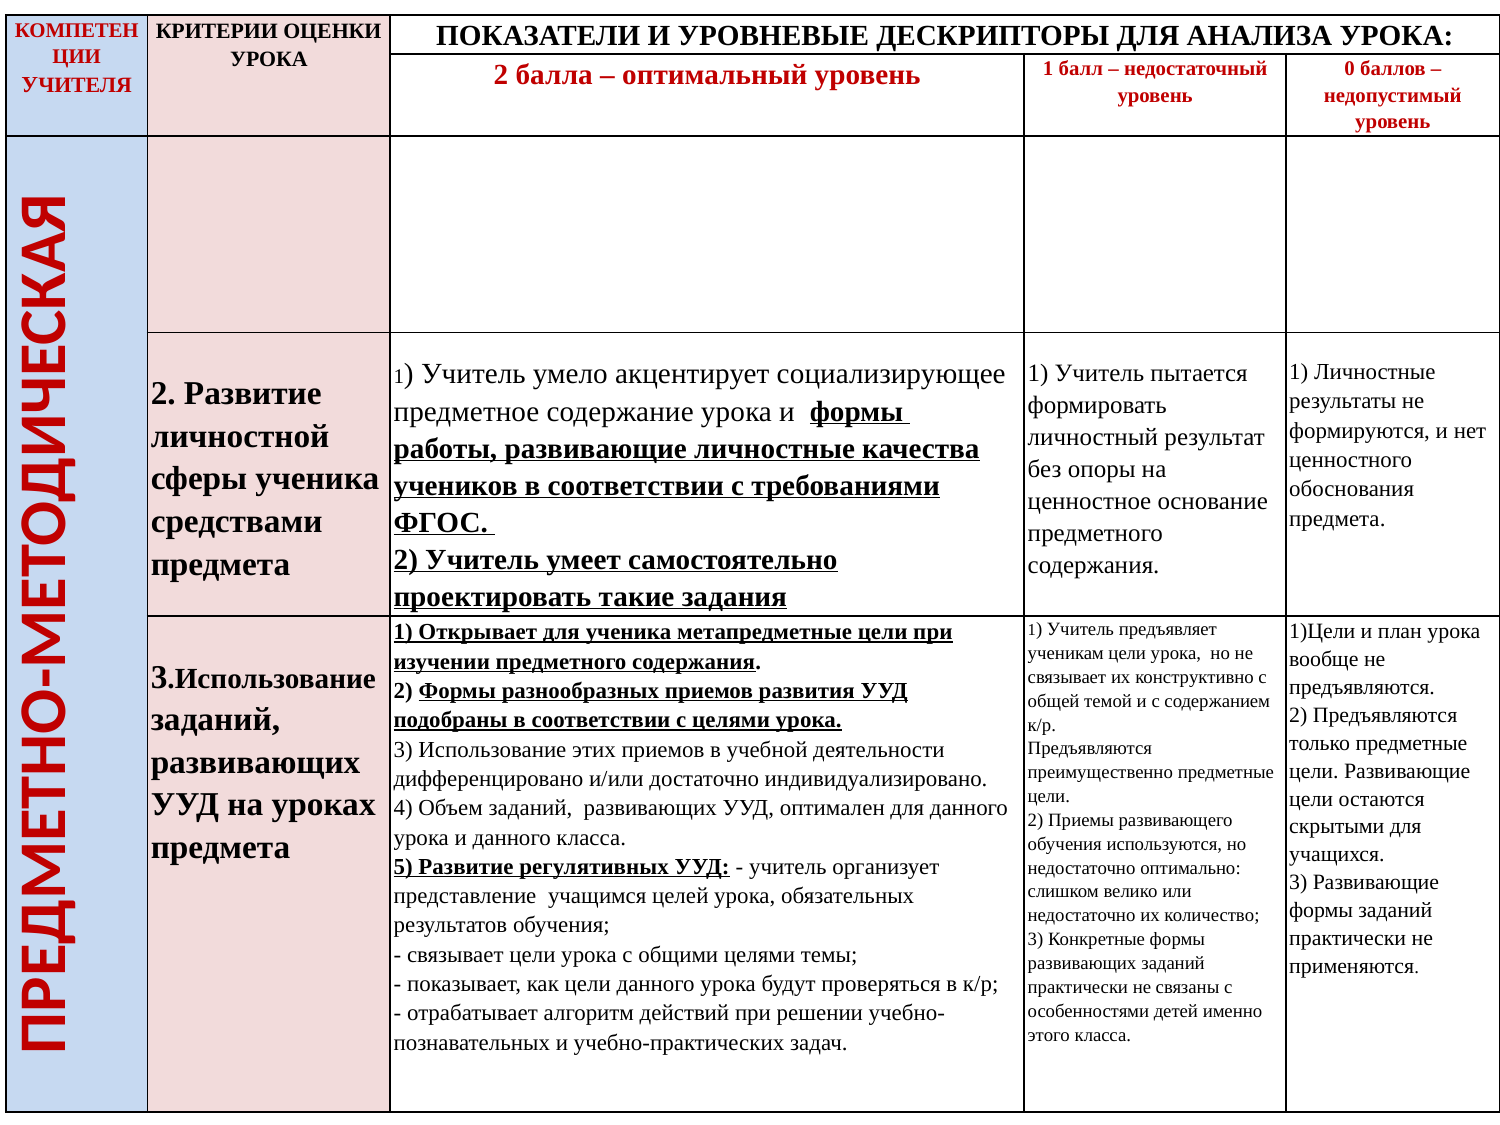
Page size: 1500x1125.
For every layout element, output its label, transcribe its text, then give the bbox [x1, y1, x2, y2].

table_cell 1) Учитель предъявляет ученикам цели урока, но не связывает их конструктивно с общей темой и с содержанием к/р. Предъявляются преимущественно предметные цели. 2) Приемы развивающего обучения используются, но недостаточно оптимально: слишком велико или недостаточно их количество; 3) Конкретные формы развивающих заданий практически не связаны с особенностями детей именно этого класса. [1025, 617, 1285, 1111]
table_header КОМПЕТЕНЦИИ УЧИТЕЛЯ [7, 16, 147, 135]
table_cell 2 балла – оптимальный уровень [391, 55, 1023, 135]
table_cell 1) Учитель умело акцентирует социализирующее предметное содержание урока и формы работы, развивающие личностные качества учеников в соответствии с требованиями ФГОС. 2) Учитель умеет самостоятельно проектировать такие задания [391, 333, 1023, 615]
table_cell [148, 137, 389, 332]
table_cell ПРЕДМЕТНО-МЕТОДИЧЕСКАЯ [7, 137, 147, 1111]
table_cell [391, 137, 1023, 332]
table_cell 1)Цели и план урока вообще не предъявляются. 2) Предъявляются только предметные цели. Развивающие цели остаются скрытыми для учащихся. 3) Развивающие формы заданий практически не применяются. [1287, 617, 1499, 1111]
table_cell 1) Личностные результаты не формируются, и нет ценностного обоснования предмета. [1287, 333, 1499, 615]
table_cell 2. Развитие личностной сферы ученика средствами предмета [148, 333, 389, 615]
table_cell 1) Учитель пытается формировать личностный результат без опоры на ценностное основание предметного содержания. [1025, 333, 1285, 615]
table_cell [1025, 137, 1285, 332]
table_header КРИТЕРИИ ОЦЕНКИ УРОКА [148, 16, 389, 135]
table_cell 1 балл – недостаточный уровень [1025, 55, 1285, 135]
table_cell 1) Открывает для ученика метапредметные цели при изучении предметного содержания. 2) Формы разнообразных приемов развития УУД подобраны в соответствии с целями урока. 3) Использование этих приемов в учебной деятельности дифференцировано и/или достаточно индивидуализировано. 4) Объем заданий, развивающих УУД, оптимален для данного урока и данного класса. 5) Развитие регулятивных УУД: - учитель организует представление учащимся целей урока, обязательных результатов обучения; - связывает цели урока с общими целями темы; - показывает, как цели данного урока будут проверяться в к/р; - отрабатывает алгоритм действий при решении учебно-познавательных и учебно-практических задач. [391, 617, 1023, 1111]
table_cell 3.Использование заданий, развивающих УУД на уроках предмета [148, 617, 389, 1111]
table_header ПОКАЗАТЕЛИ И УРОВНЕВЫЕ ДЕСКРИПТОРЫ ДЛЯ АНАЛИЗА УРОКА: [391, 16, 1499, 53]
table_cell [1287, 137, 1499, 332]
table_cell 0 баллов – недопустимый уровень [1287, 55, 1499, 135]
